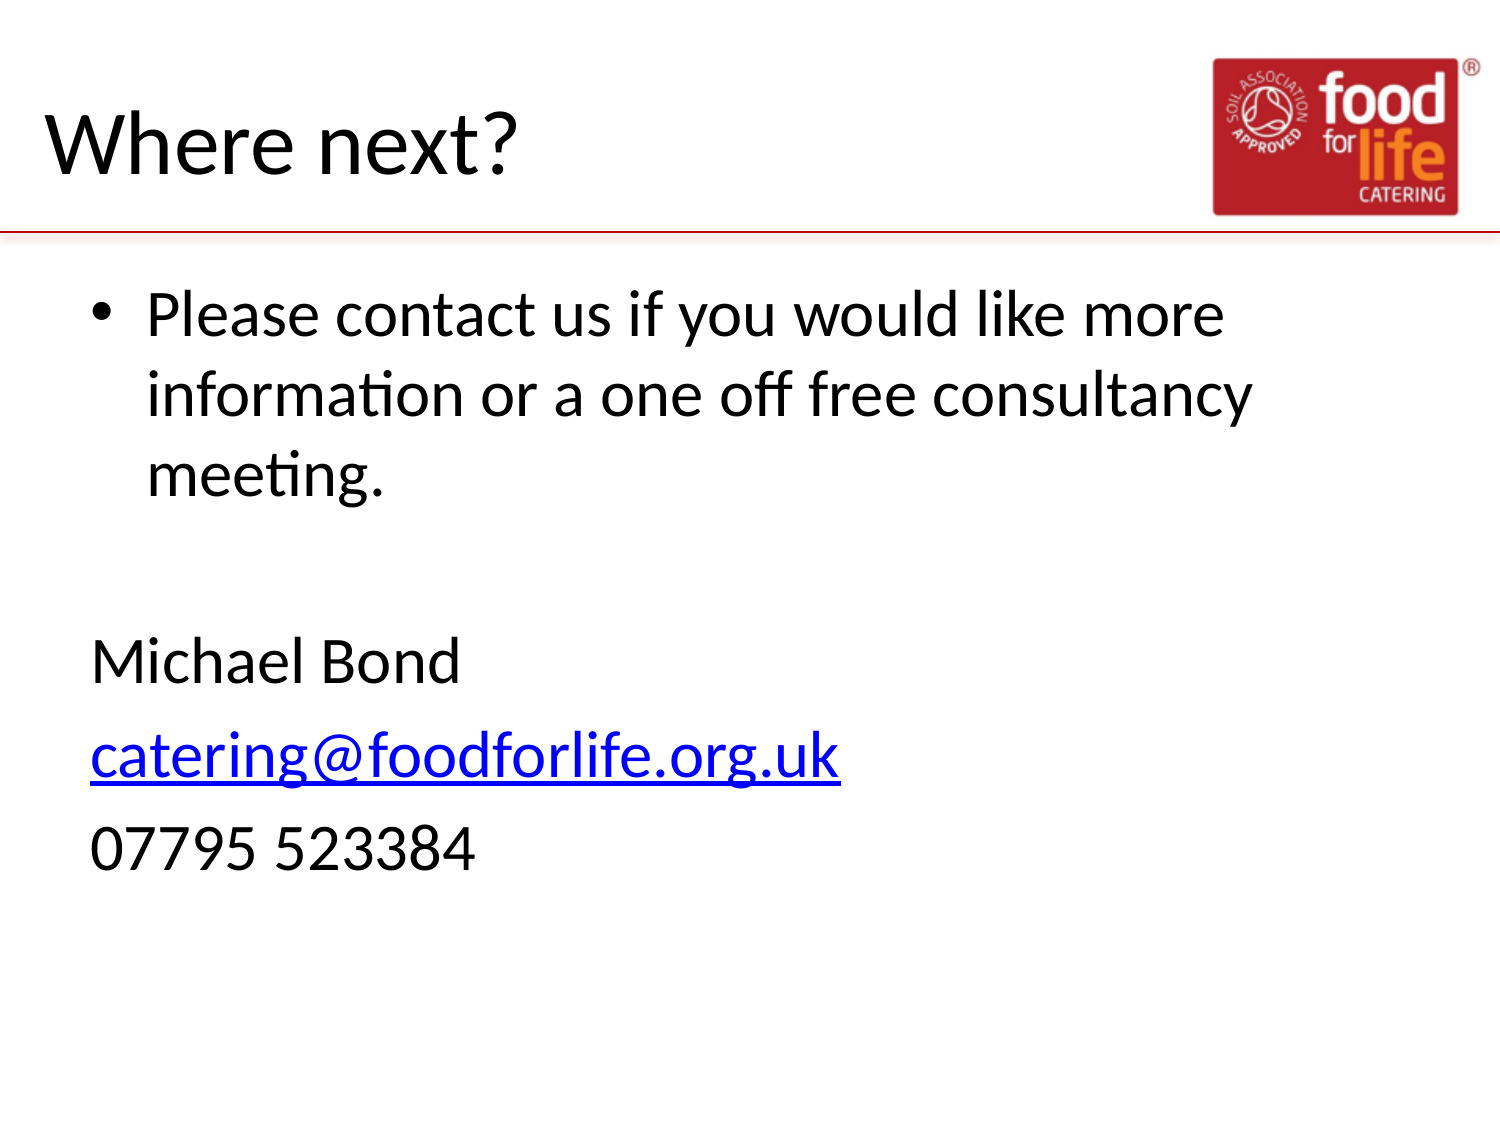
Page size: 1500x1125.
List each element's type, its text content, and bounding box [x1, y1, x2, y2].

title Where next? [29, 44, 1380, 232]
picture [1210, 54, 1483, 220]
list Please contact us if you would like more information or a one off free consultancy meeting. Michael Bond catering@foodforlife.org.uk 07795 523384 [75, 262, 1425, 1005]
